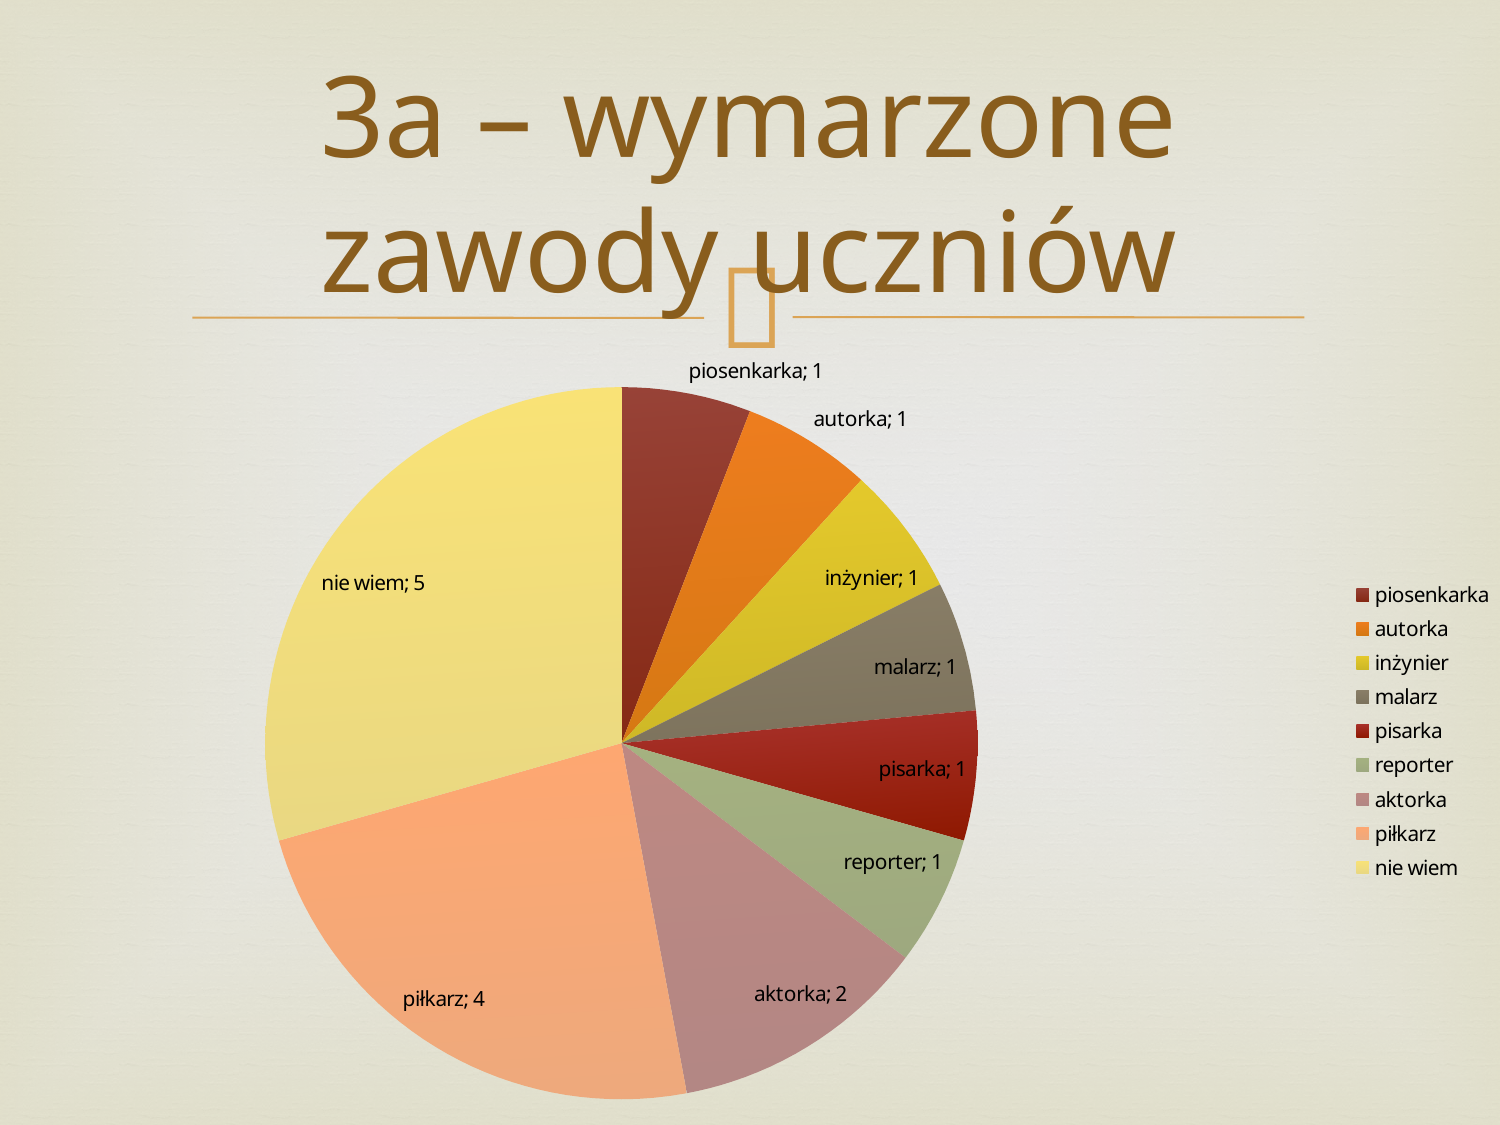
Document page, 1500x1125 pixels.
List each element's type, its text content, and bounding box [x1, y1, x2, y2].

chart [0, 336, 1500, 1125]
title 3a – wymarzone zawody uczniów [112, 93, 1386, 267]
